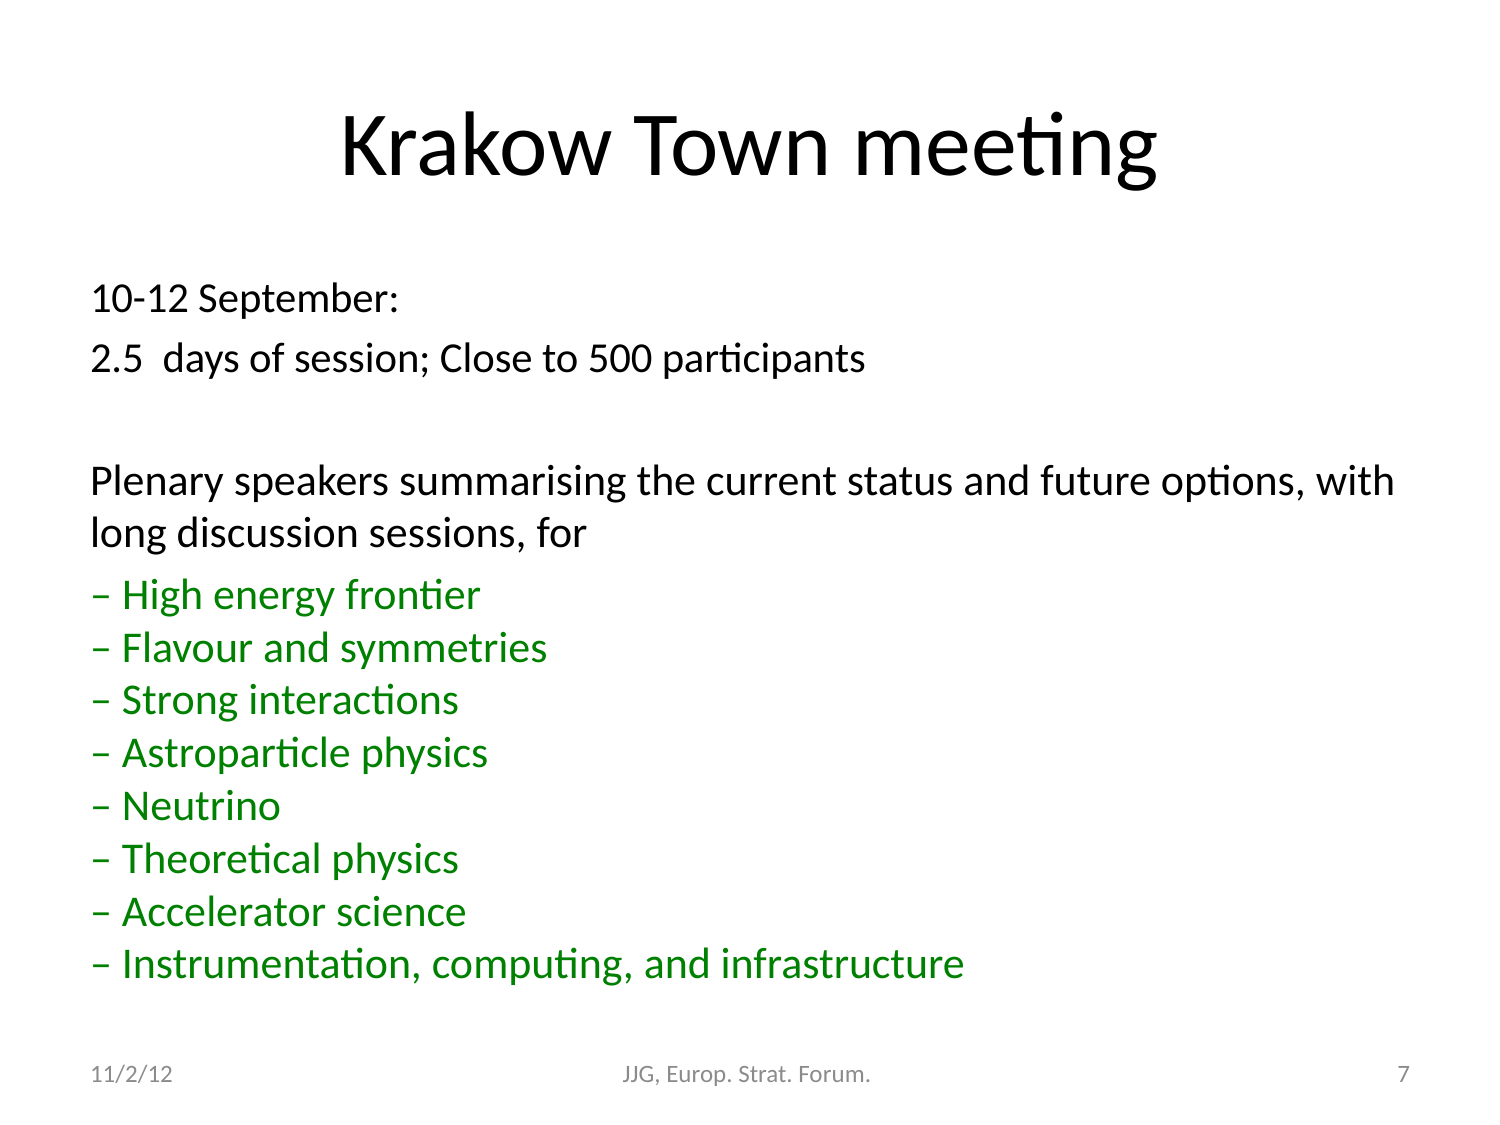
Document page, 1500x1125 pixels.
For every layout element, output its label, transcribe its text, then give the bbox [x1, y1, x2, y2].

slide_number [75, 1042, 425, 1103]
title Krakow Town meeting [75, 45, 1425, 233]
list 10-12 September: 2.5 days of session; Close to 500 participants Plenary speakers summarising the current status and future options, with long discussion sessions, for – High energy frontier – Flavour and symmetries – Strong interactions – Astroparticle physics – Neutrino – Theoretical physics – Accelerator science – Instrumentation, computing, and infrastructure [75, 262, 1425, 1005]
slide_number 7 [1074, 1042, 1425, 1103]
footer JJG, Europ. Strat. Forum. [512, 1042, 988, 1103]
